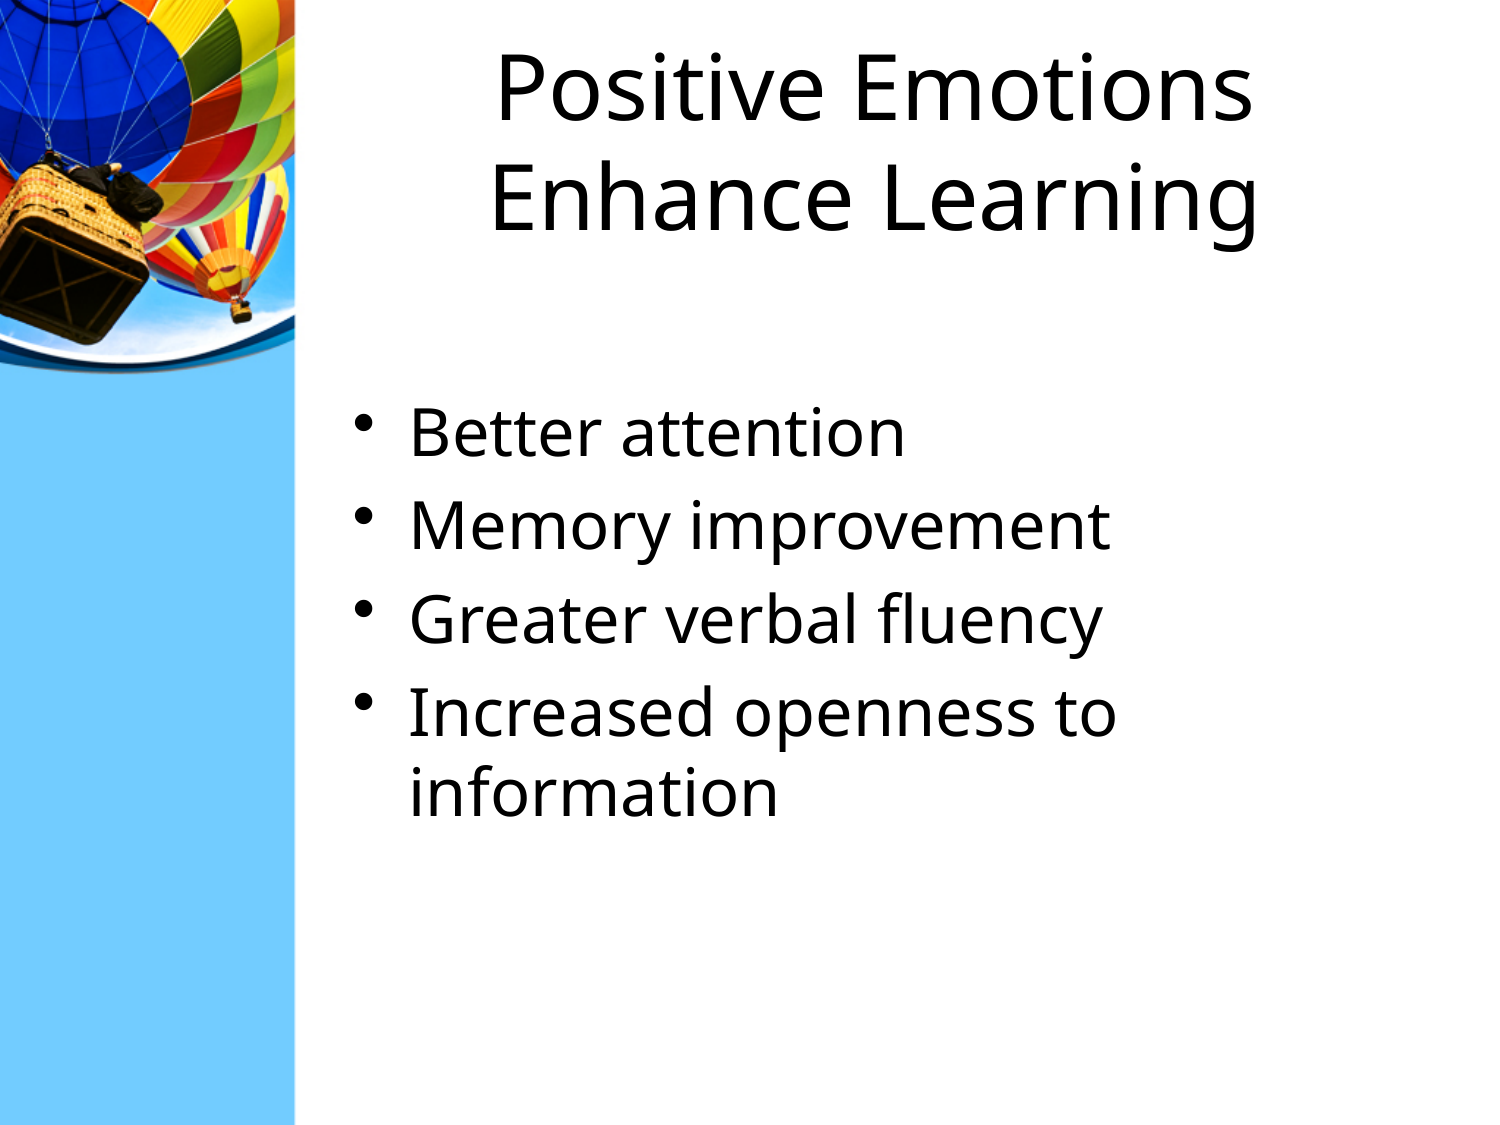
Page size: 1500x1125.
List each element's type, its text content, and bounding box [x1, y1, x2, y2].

title Positive Emotions Enhance Learning [324, 45, 1425, 233]
picture [0, 0, 1500, 1125]
list Better attention Memory improvement Greater verbal fluency Increased openness to information [337, 382, 1450, 938]
